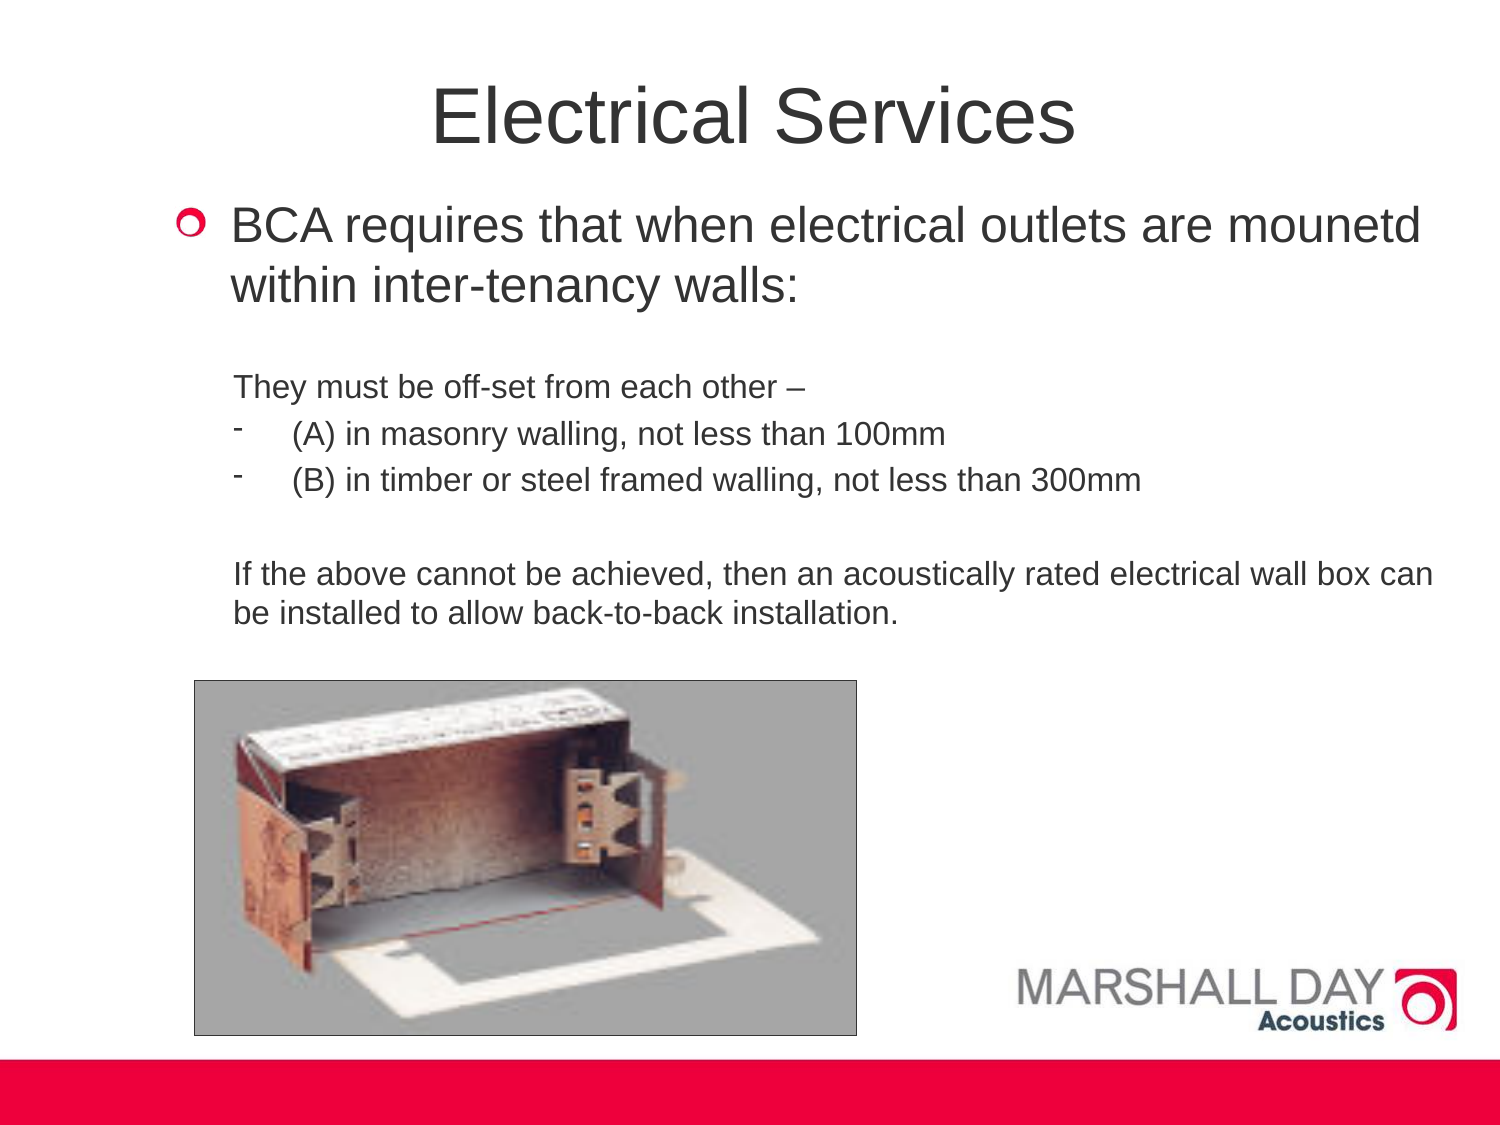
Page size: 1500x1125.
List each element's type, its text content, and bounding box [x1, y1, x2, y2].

title Electrical Services [116, 42, 1393, 181]
picture [0, 1, 1500, 1125]
text_box BCA requires that when electrical outlets are mounetd within inter-tenancy walls: They must be off-set from each other – (A) in masonry walling, not less than 100mm (B) in timber or steel framed walling, not less than 300mm If the above cannot be achieved, then an acoustically rated electrical wall box can be installed to allow back-to-back installation. [159, 184, 1459, 941]
